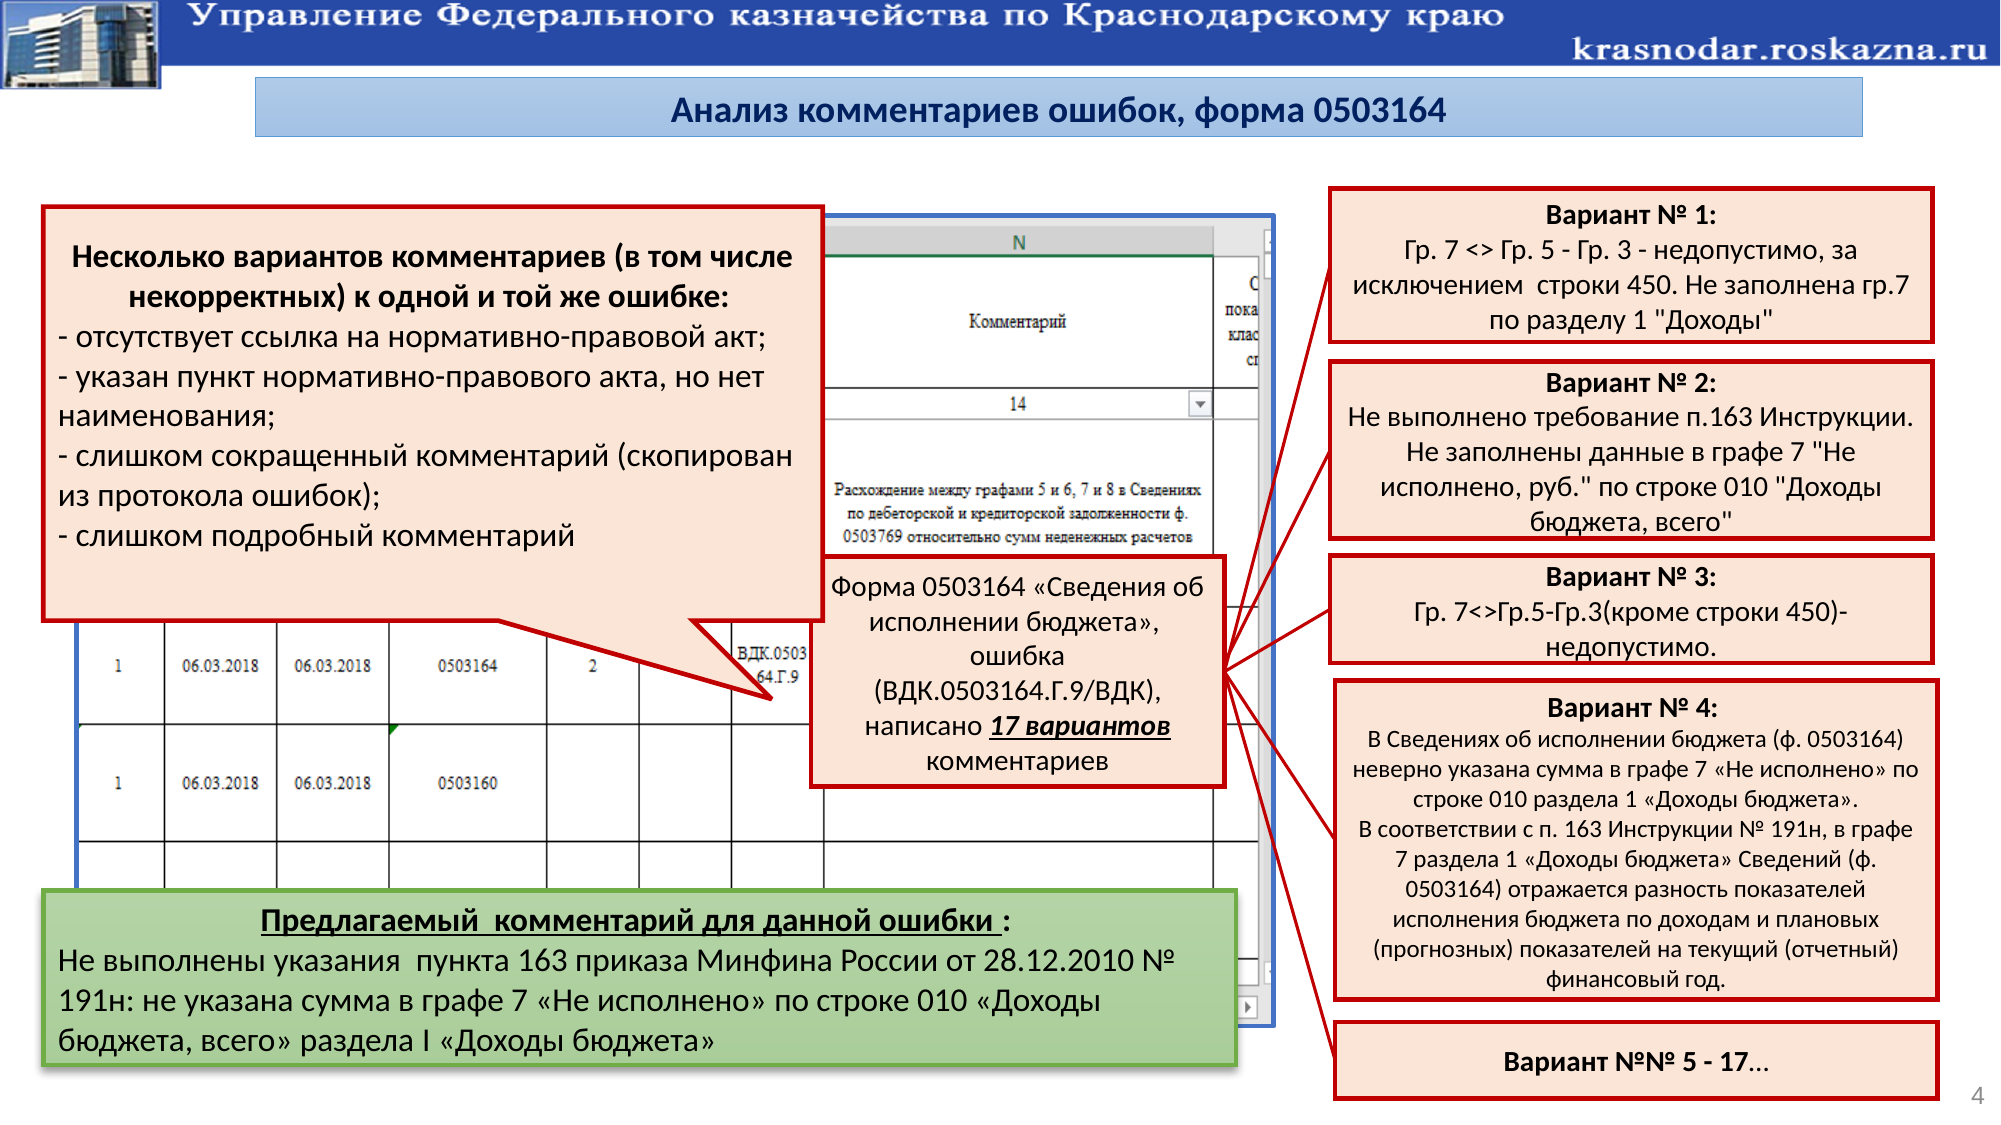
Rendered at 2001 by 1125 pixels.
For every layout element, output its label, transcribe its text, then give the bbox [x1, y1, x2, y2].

slide_number 4 [1550, 1065, 2000, 1125]
text_box Анализ комментариев ошибок, форма 0503164 [255, 77, 1863, 137]
picture [78, 217, 1272, 1024]
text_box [1224, 265, 1331, 672]
picture [0, 0, 2001, 1125]
text_box Вариант №№ 5 - 17… [1334, 1021, 1939, 1099]
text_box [1224, 671, 1336, 1061]
text_box Вариант № 4: В Сведениях об исполнении бюджета (ф. 0503164) неверно указана сумма в графе 7 «Не исполнено» по строке 010 раздела 1 «Доходы бюджета». В соответствии с п. 163 Инструкции № 191н, в графе 7 раздела 1 «Доходы бюджета» Сведений (ф. 0503164) отражается разность показателей исполнения бюджета по доходам и плановых (прогнозных) показателей на текущий (отчетный) финансовый год. [1336, 680, 1939, 1001]
text_box Несколько вариантов комментариев (в том числе некорректных) к одной и той же ошибке: - отсутствует ссылка на нормативно-правовой акт; - указан пункт нормативно-правового акта, но нет наименования; - слишком сокращенный комментарий (скопирован из протокола ошибок); - слишком подробный комментарий [42, 205, 824, 622]
text_box Вариант № 2: Не выполнено требование п.163 Инструкции. Не заполнены данные в графе 7 "Не исполнено, руб." по строке 010 "Доходы бюджета, всего" [1331, 361, 1934, 540]
text_box Предлагаемый комментарий для данной ошибки : Не выполнены указания пункта 163 приказа Минфина России от 28.12.2010 № 191н: не указана сумма в графе 7 «Не исполнено» по строке 010 «Доходы бюджета, всего» раздела I «Доходы бюджета» [43, 890, 1237, 1066]
text_box Вариант № 3: Гр. 7<>Гр.5-Гр.3(кроме строки 450)-недопустимо. [1331, 555, 1934, 664]
text_box Вариант № 1: Гр. 7 <> Гр. 5 - Гр. 3 - недопустимо, за исключением строки 450. Не заполнена гр.7 по разделу 1 "Доходы" [1329, 188, 1934, 343]
